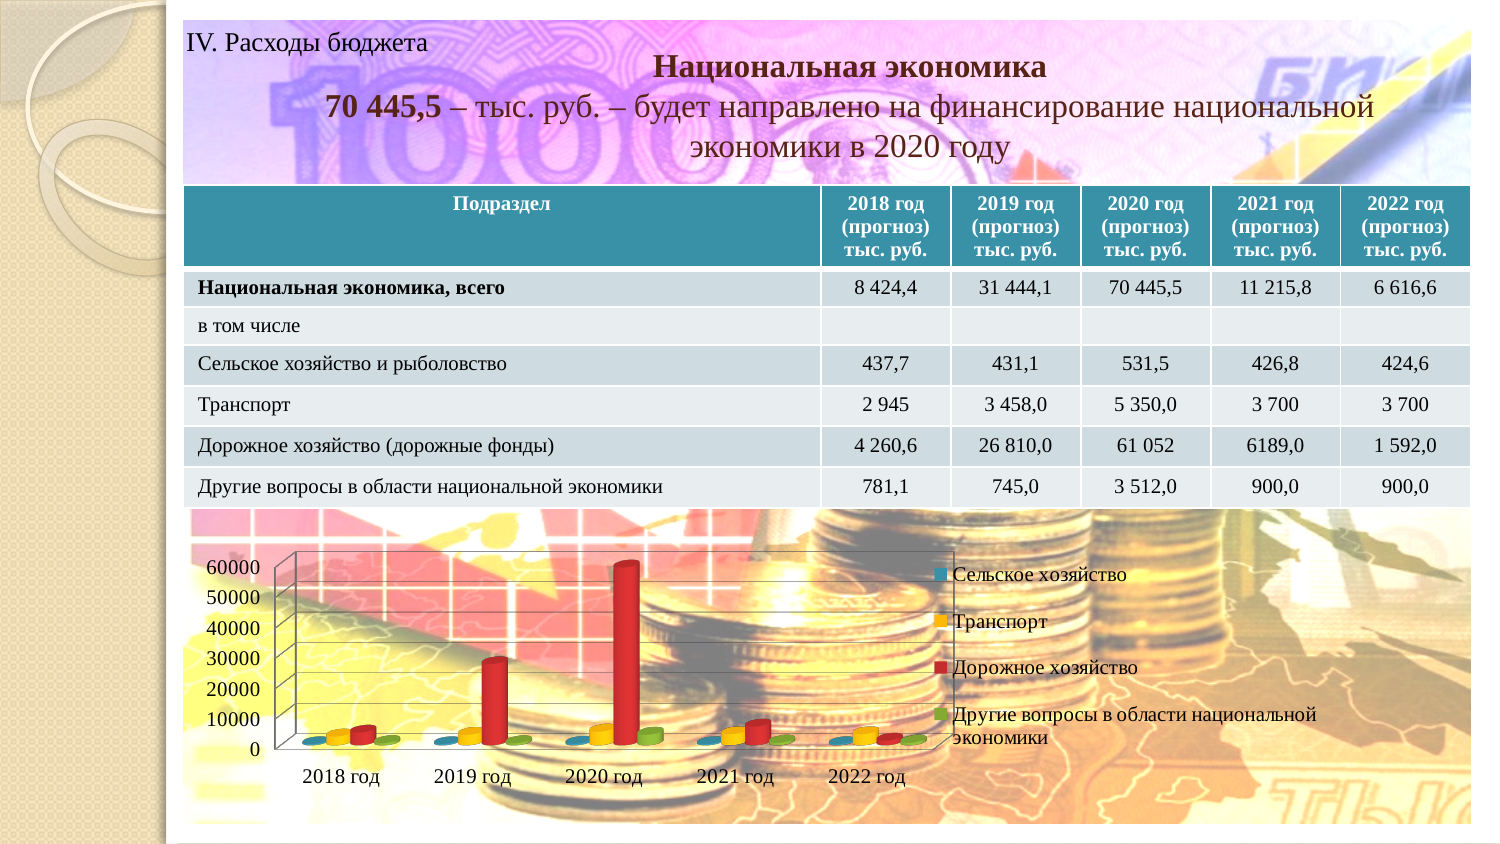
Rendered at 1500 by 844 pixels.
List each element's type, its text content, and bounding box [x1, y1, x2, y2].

picture [182, 19, 1471, 824]
text_box IV. Расходы бюджета [171, 0, 1415, 86]
chart [182, 527, 1459, 801]
